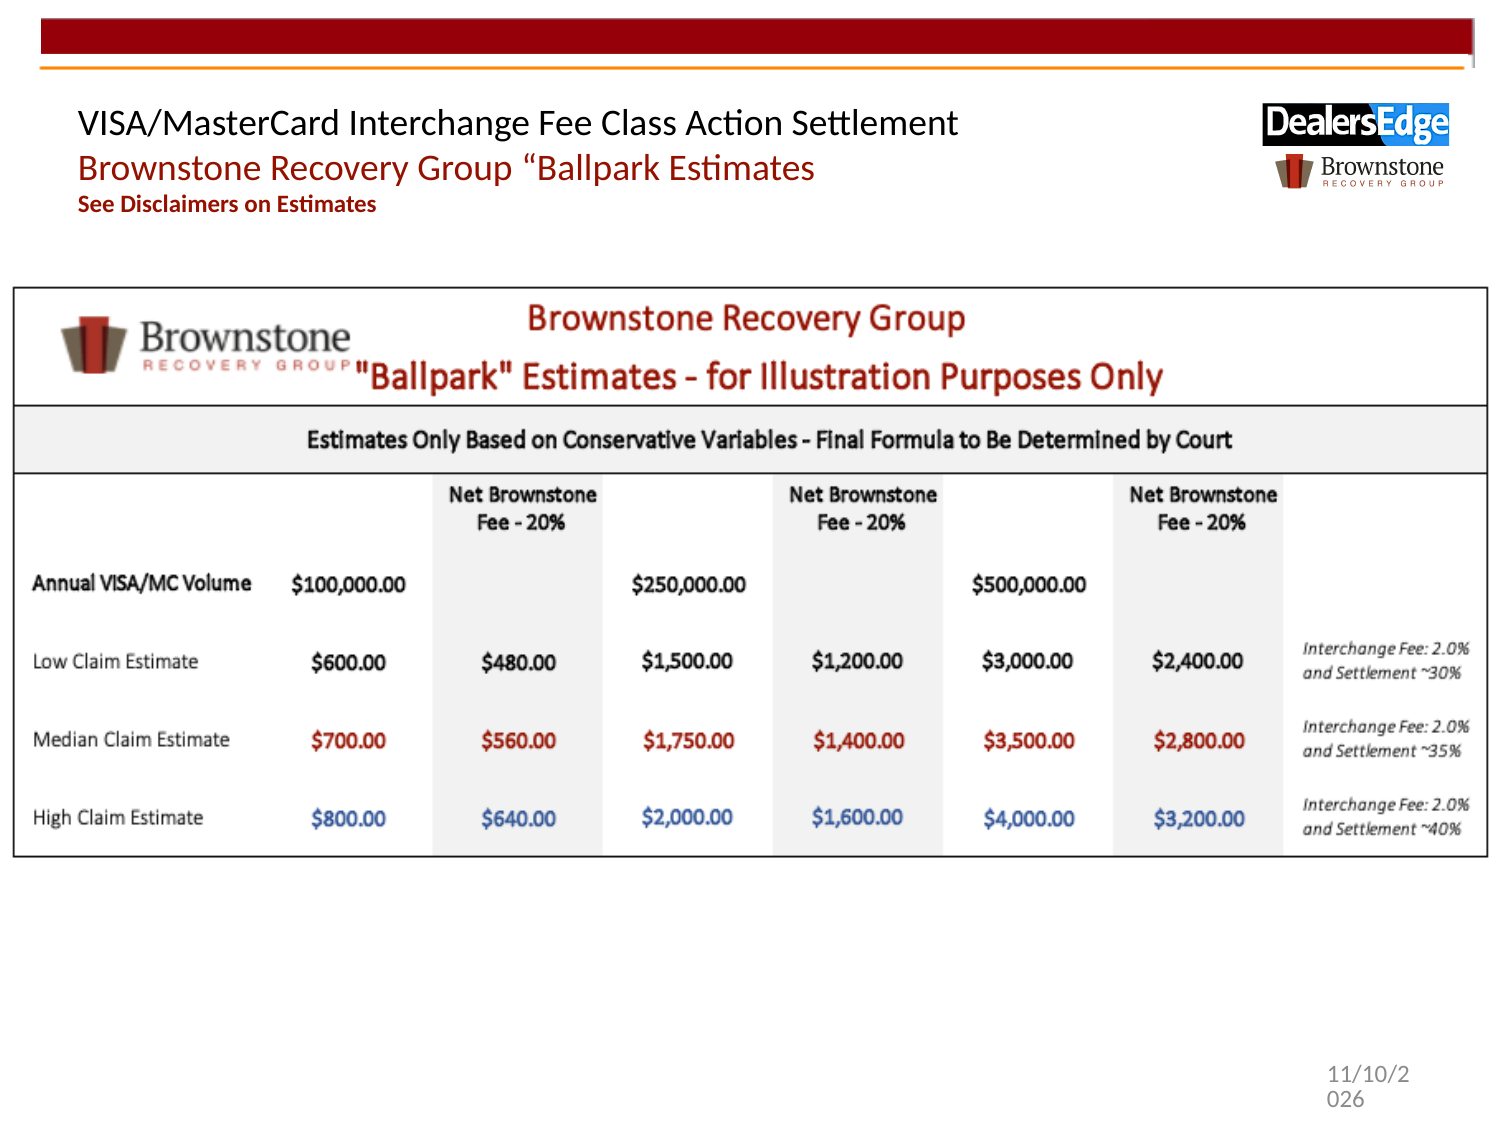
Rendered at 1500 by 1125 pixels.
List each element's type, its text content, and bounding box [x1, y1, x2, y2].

picture [7, 18, 1475, 212]
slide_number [1311, 1042, 1437, 1103]
text_box VISA/MasterCard Interchange Fee Class Action Settlement Brownstone Recovery Group “Ballpark Estimates See Disclaimers on Estimates [63, 122, 1165, 144]
picture [0, 282, 1500, 870]
